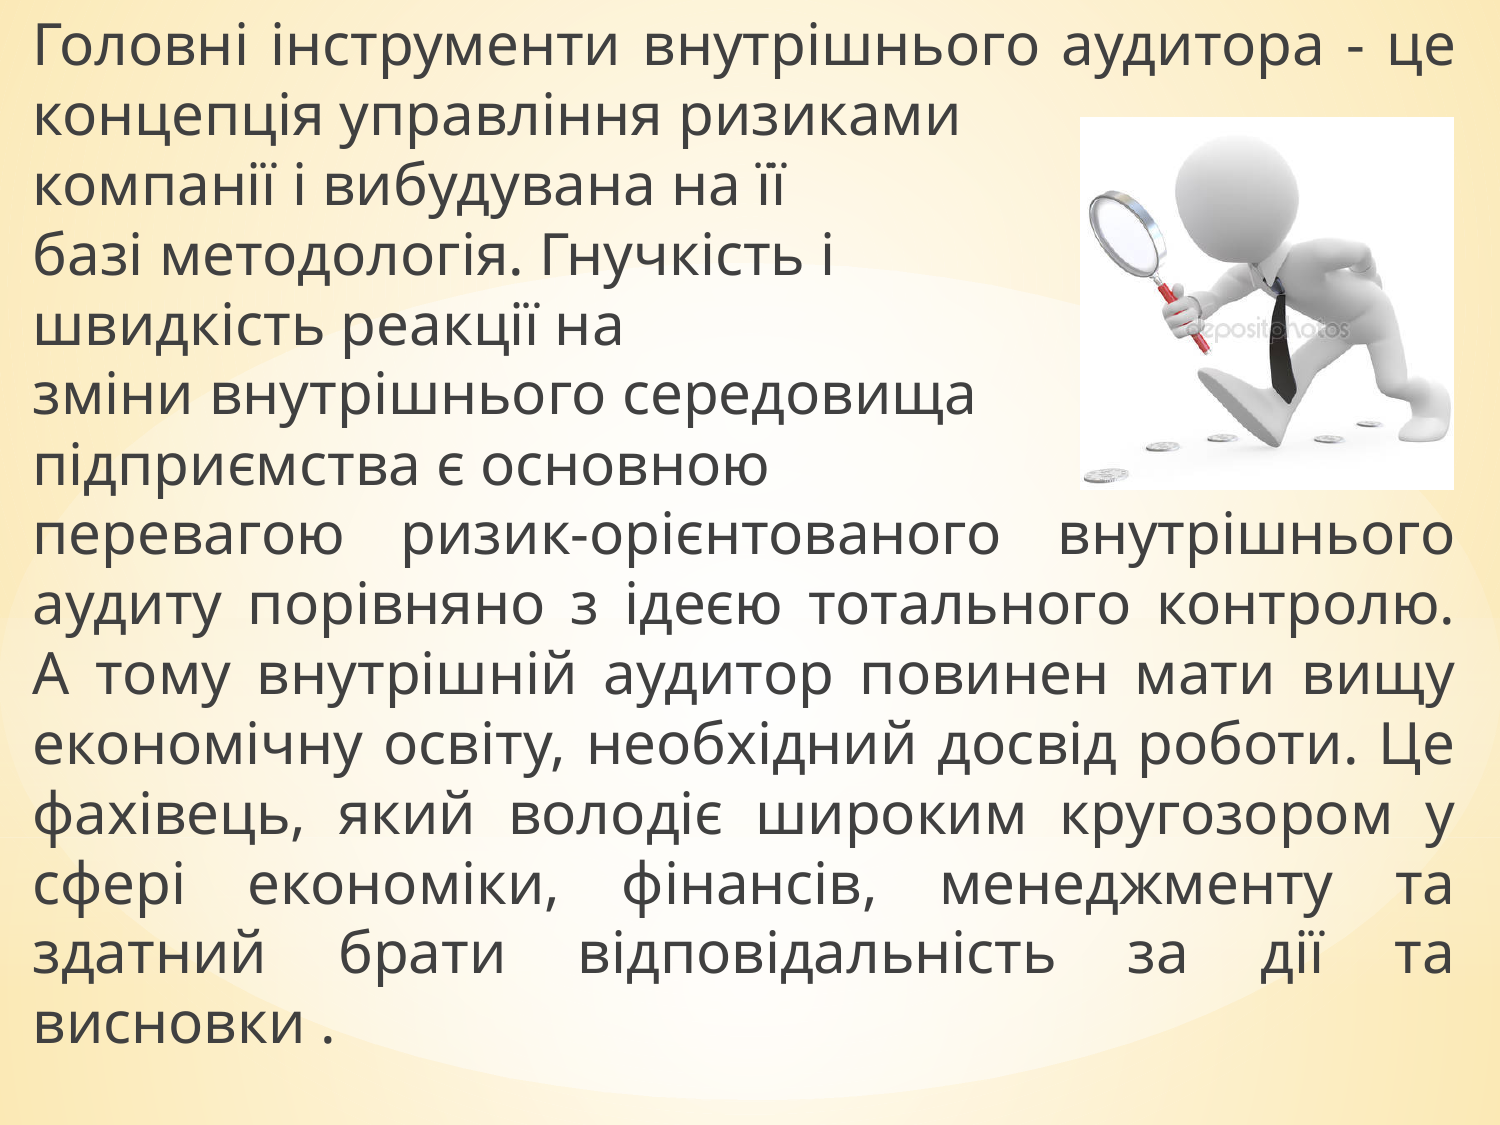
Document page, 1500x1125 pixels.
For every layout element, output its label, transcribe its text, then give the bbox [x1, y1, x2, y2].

picture [1080, 116, 1454, 490]
list Головні інструменти внутрішнього аудитора - це концепція управління ризиками компанії і вибудувана на її базі методологія. Гнучкість і швидкість реакції на зміни внутрішнього середовища підприємства є основною перевагою ризик-орієнтованого внутрішнього аудиту порівняно з ідеєю тотального контролю. А тому внутрішній аудитор повинен мати вищу економічну освіту, необхідний досвід роботи. Це фахівець, який володіє широким кругозором у сфері економіки, фінансів, менеджменту та здатний брати відповідальність за дії та висновки . [17, 0, 1471, 1071]
